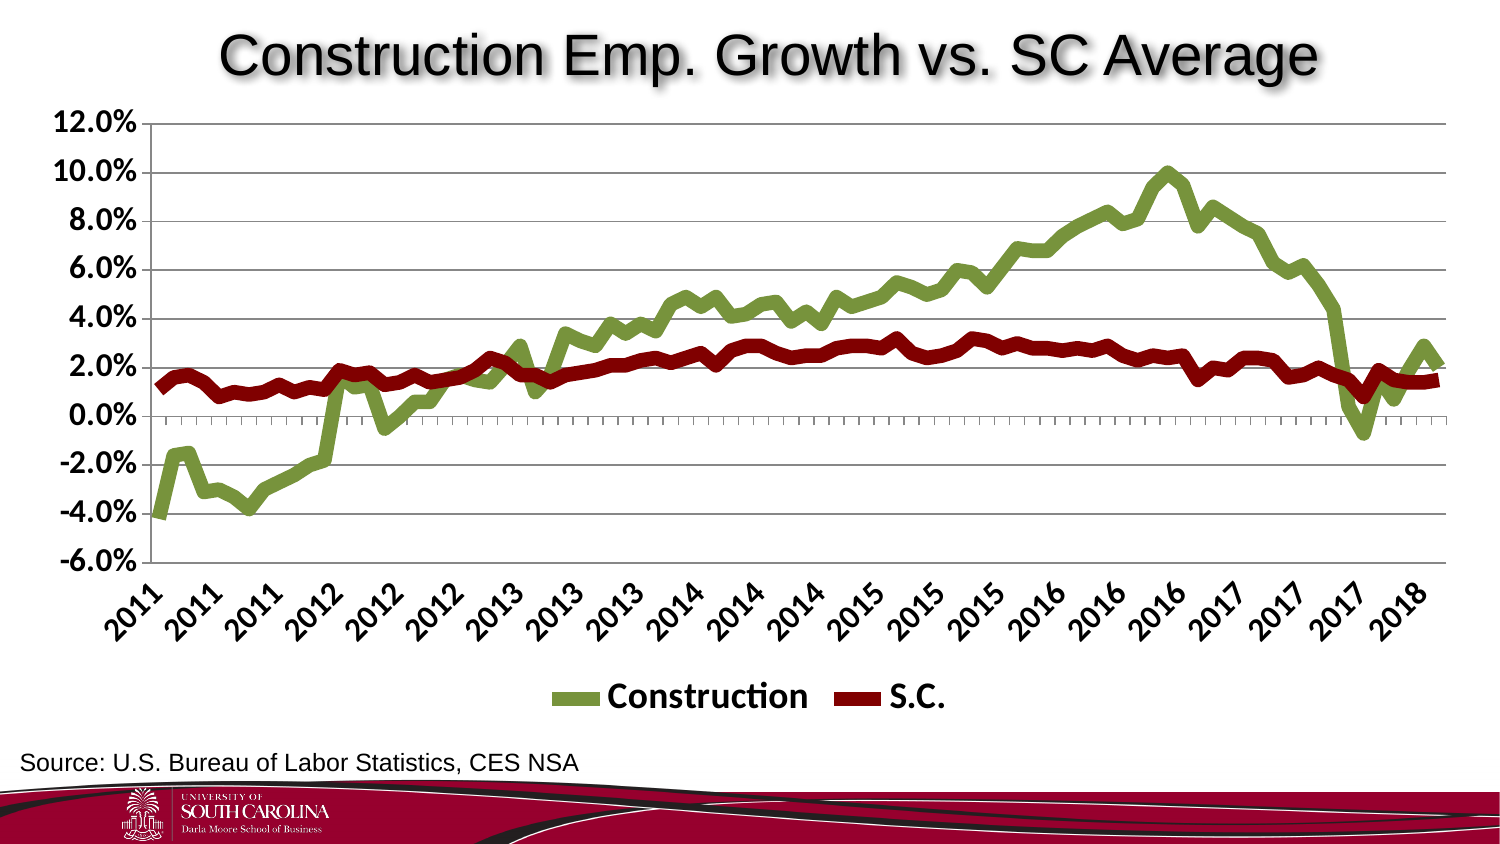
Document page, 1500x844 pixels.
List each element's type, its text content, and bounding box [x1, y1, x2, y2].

chart [22, 94, 1476, 726]
text_box Construction Emp. Growth vs. SC Average [34, 9, 1500, 94]
picture [0, 759, 1500, 844]
text_box Source: U.S. Bureau of Labor Statistics, CES NSA [4, 739, 748, 785]
